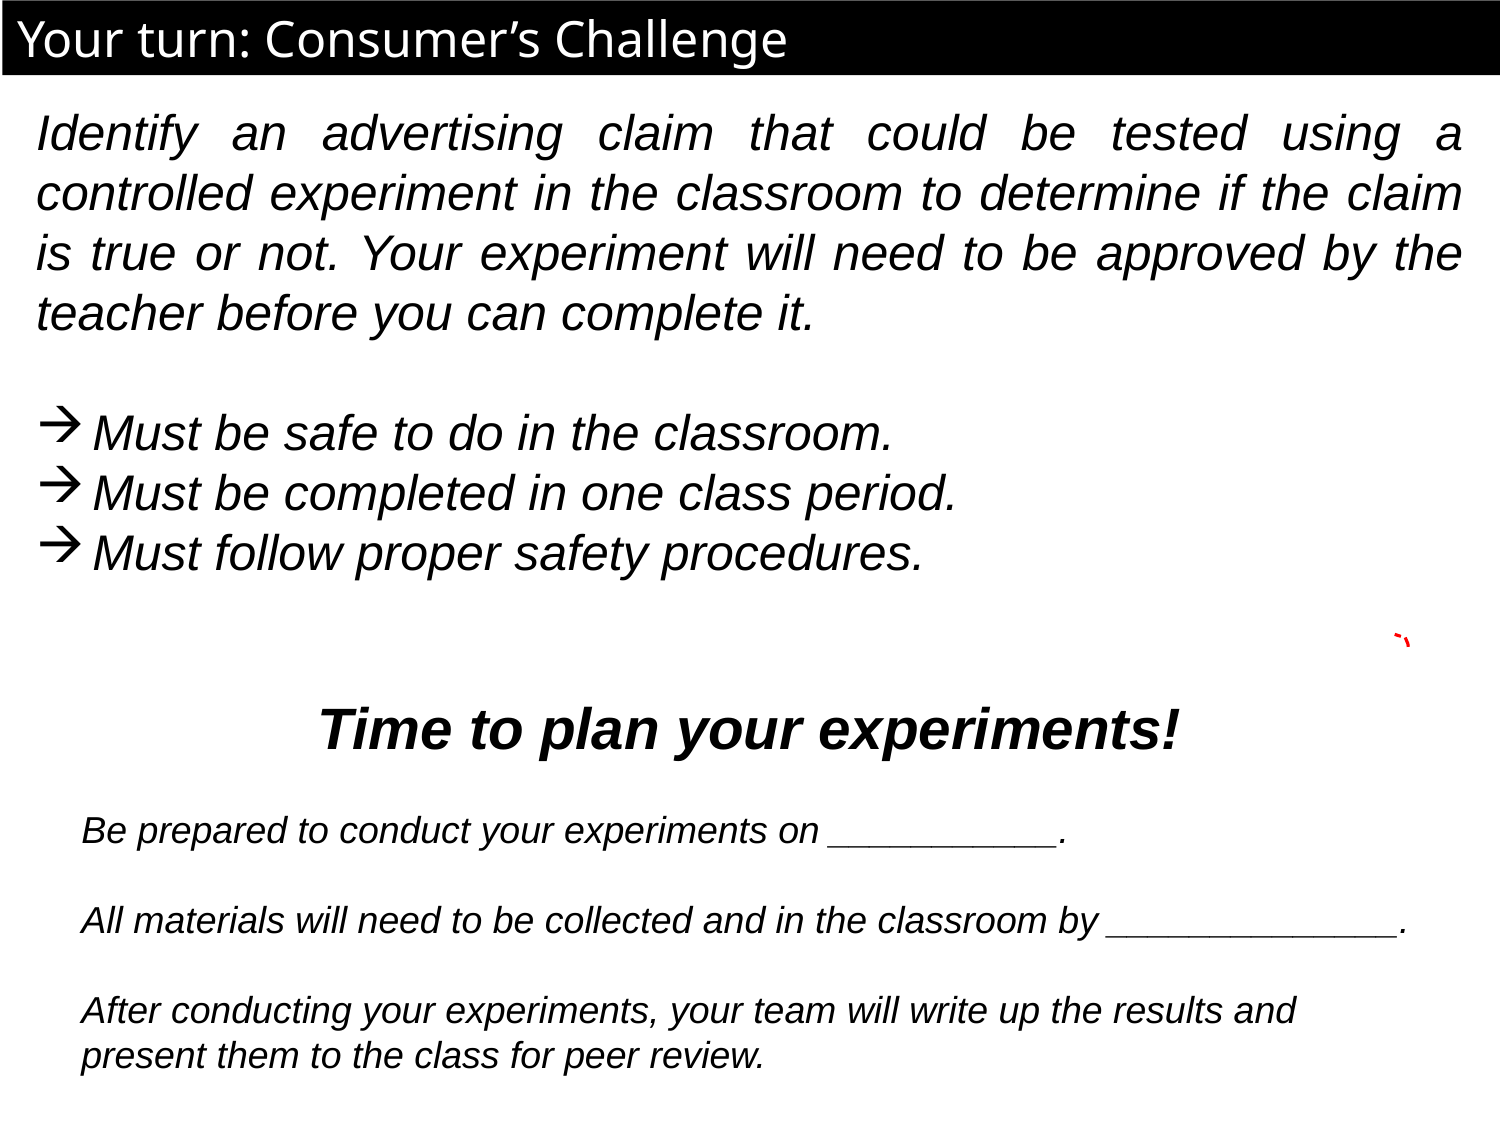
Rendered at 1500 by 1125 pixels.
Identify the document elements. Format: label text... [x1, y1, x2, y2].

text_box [1394, 634, 1409, 648]
text_box [2, 76, 1227, 226]
text_box Identify an advertising claim that could be tested using a controlled experiment in the classroom to determine if the claim is true or not. Your experiment will need to be approved by the teacher before you can complete it. Must be safe to do in the classroom. Must be completed in one class period. Must follow proper safety procedures. [20, 93, 1480, 589]
text_box Time to plan your experiments! Be prepared to conduct your experiments on ___________. All materials will need to be collected and in the classroom by ______________. After conducting your experiments, your team will write up the results and present them to the class for peer review. [66, 683, 1434, 1084]
text_box Your turn: Consumer’s Challenge [2, 0, 1500, 76]
